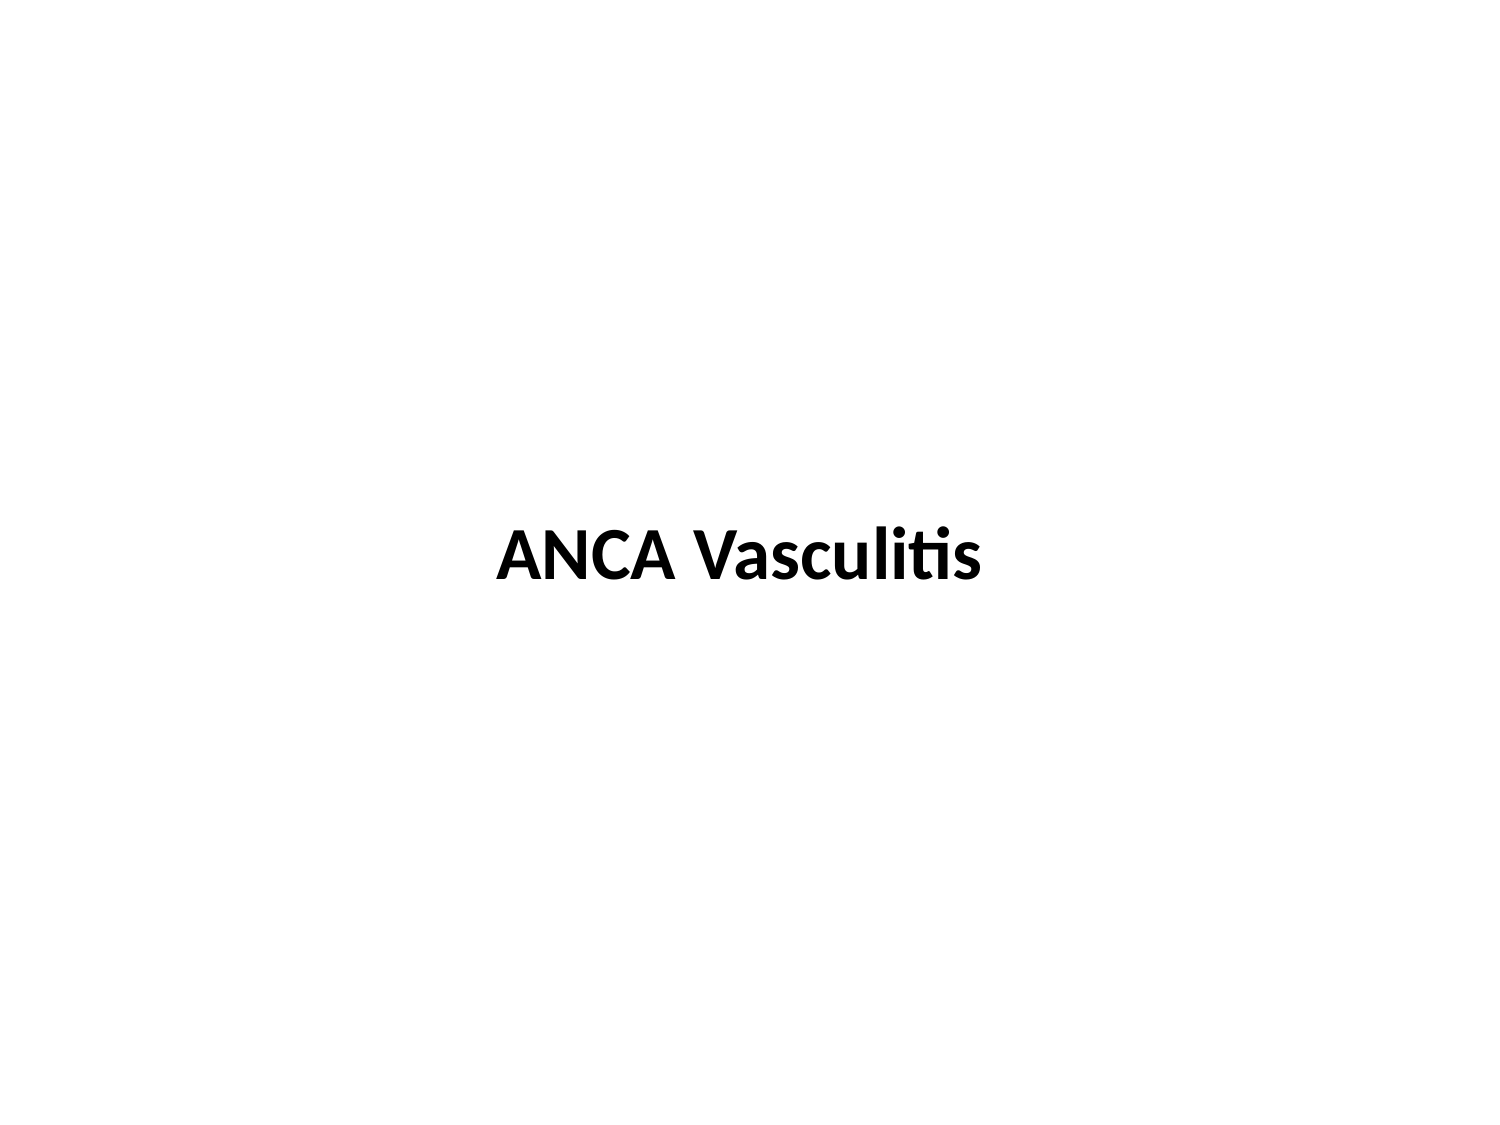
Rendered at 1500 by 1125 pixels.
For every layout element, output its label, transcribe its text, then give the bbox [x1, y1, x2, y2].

title ANCA Vasculitis [64, 455, 1416, 644]
